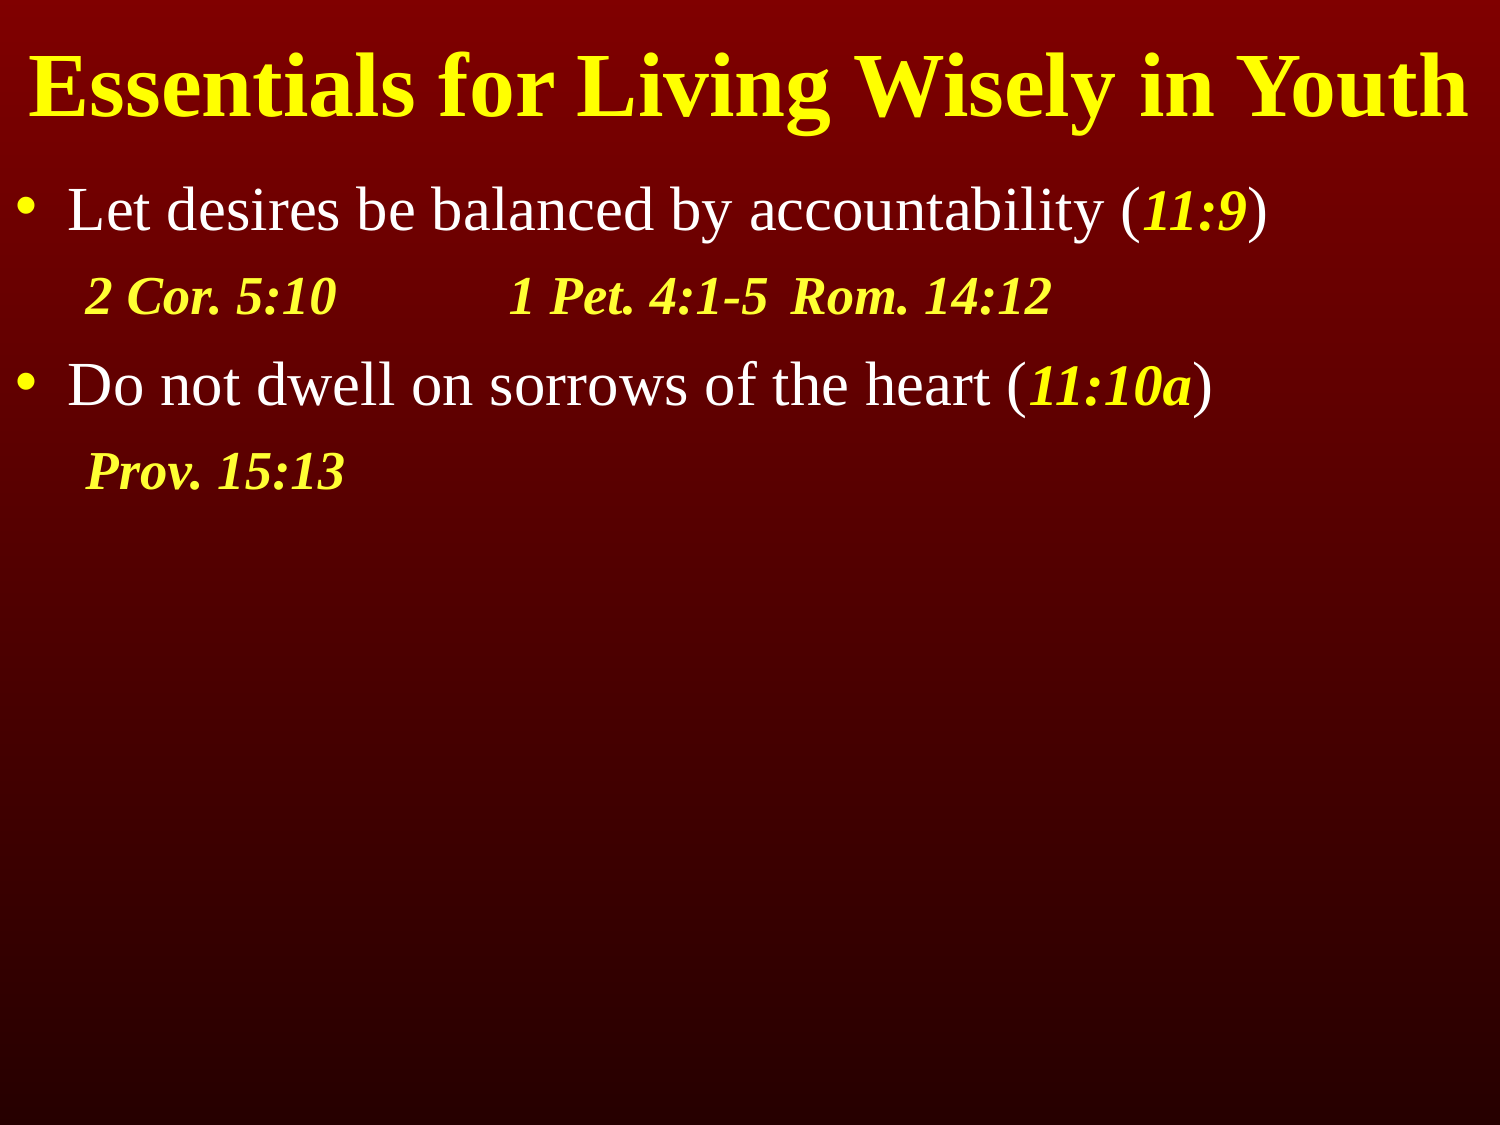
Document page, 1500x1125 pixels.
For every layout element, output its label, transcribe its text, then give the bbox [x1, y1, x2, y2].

title Essentials for Living Wisely in Youth [0, 1, 1500, 154]
list Let desires be balanced by accountability (11:9) 2 Cor. 5:10 1 Pet. 4:1-5 Rom. 14:12 Do not dwell on sorrows of the heart (11:10a) Prov. 15:13 [0, 154, 1500, 1125]
